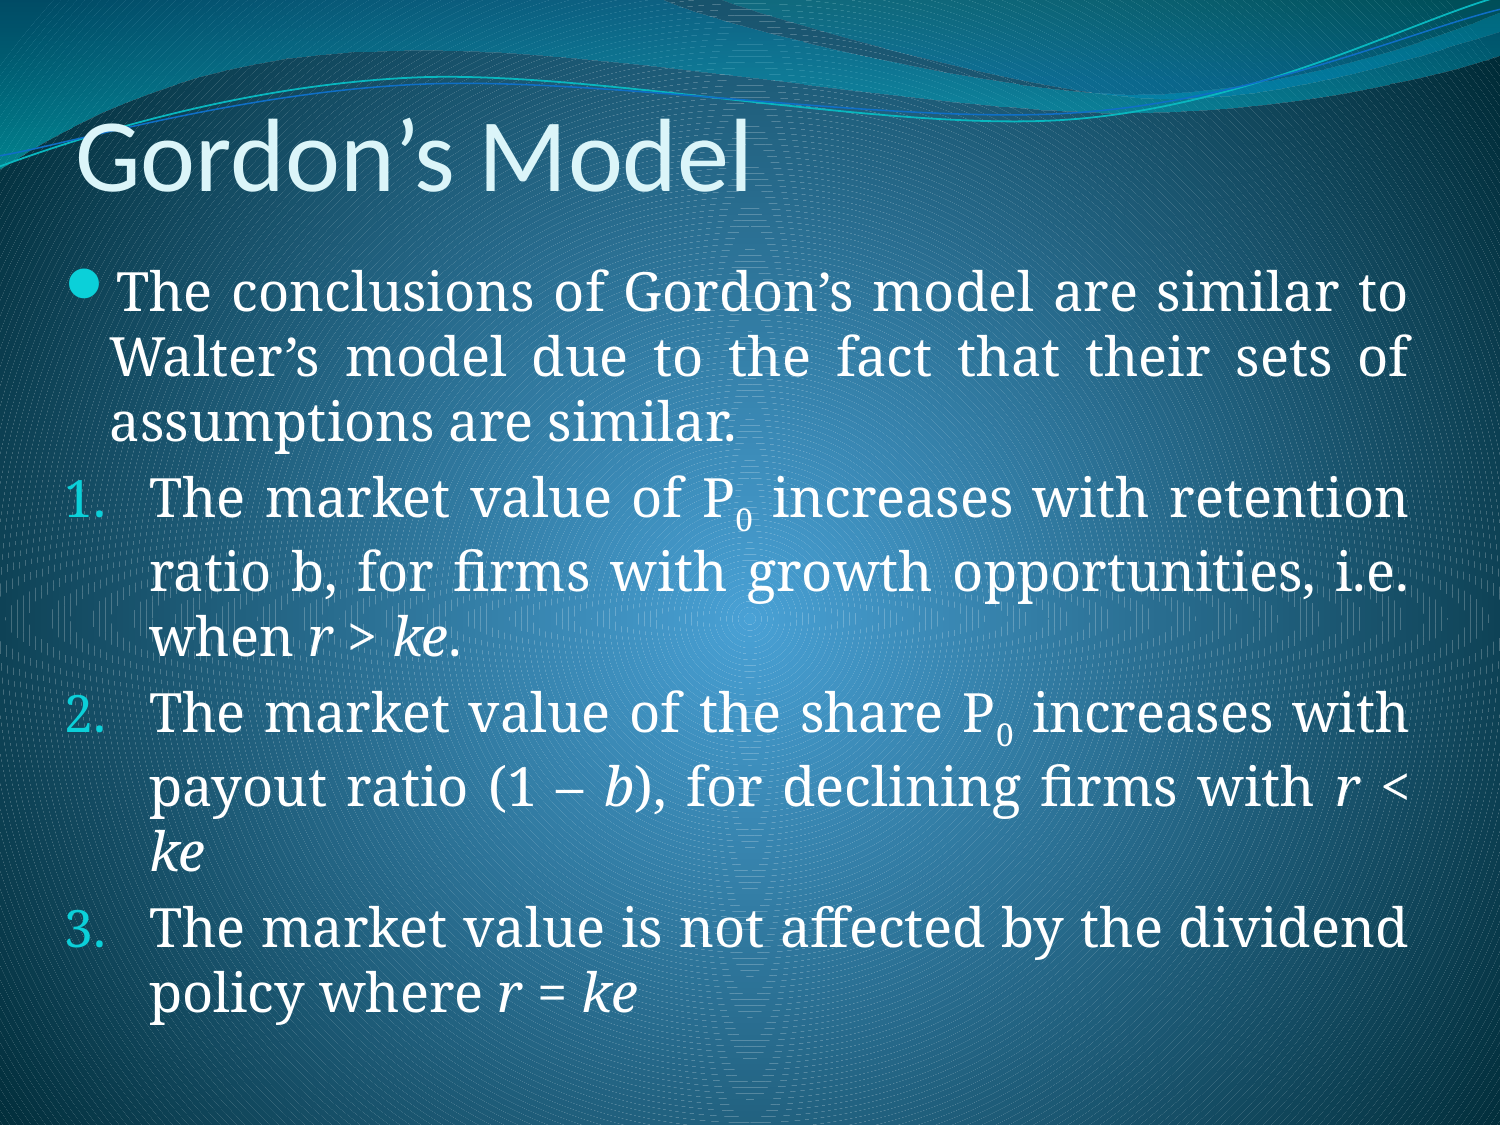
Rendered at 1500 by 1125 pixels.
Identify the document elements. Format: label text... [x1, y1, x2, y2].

title Gordon’s Model [75, 24, 1425, 213]
list The conclusions of Gordon’s model are similar to Walter’s model due to the fact that their sets of assumptions are similar. The market value of P0 increases with retention ratio b, for firms with growth opportunities, i.e. when r > ke. The market value of the share P0 increases with payout ratio (1 – b), for declining firms with r < ke The market value is not affected by the dividend policy where r = ke [50, 249, 1425, 1046]
